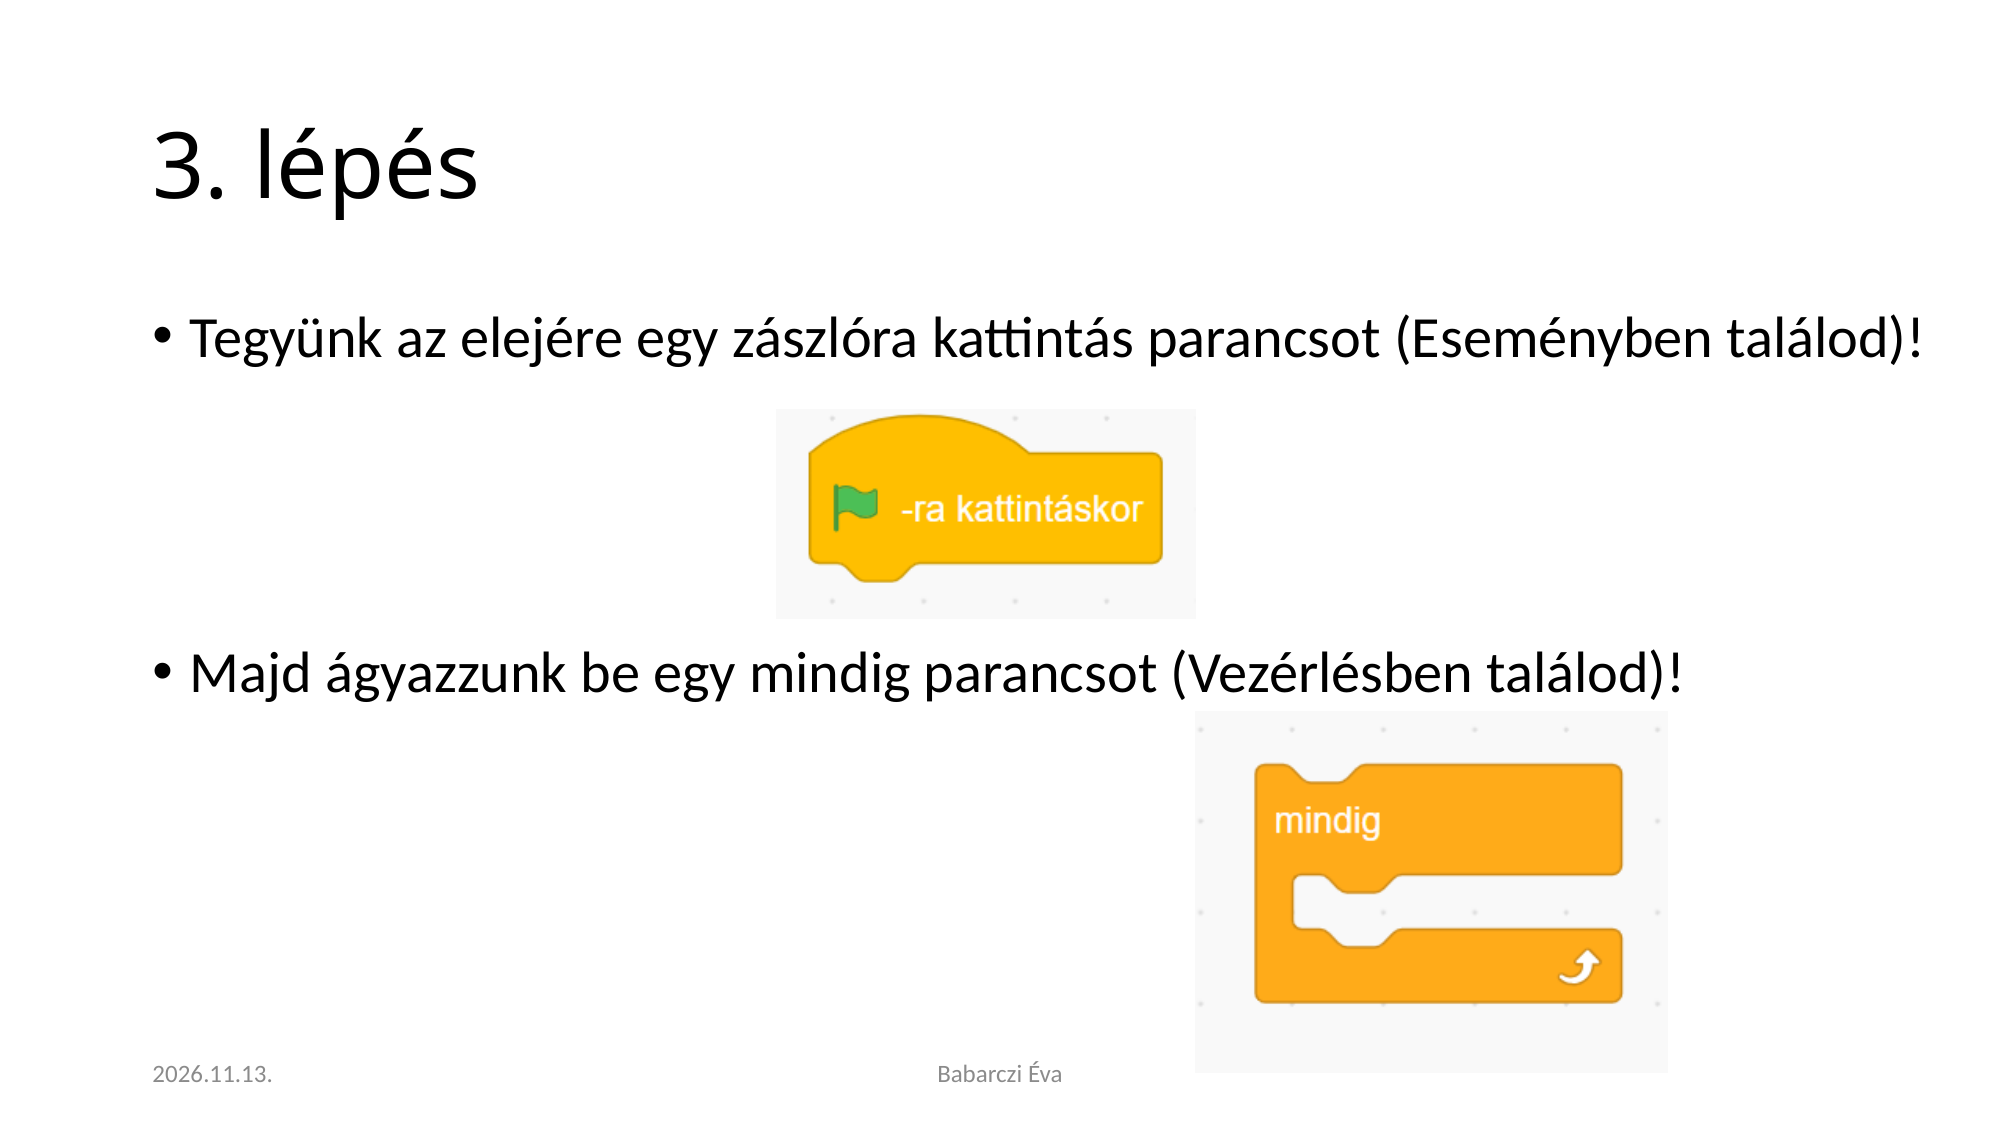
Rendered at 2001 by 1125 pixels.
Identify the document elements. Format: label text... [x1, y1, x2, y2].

picture [1195, 711, 1668, 1073]
title 3. lépés [137, 59, 1863, 278]
slide_number 2023. 07. 14. [137, 1042, 588, 1103]
list Tegyünk az elejére egy zászlóra kattintás parancsot (Eseményben találod)! Majd ágyazzunk be egy mindig parancsot (Vezérlésben találod)! [137, 299, 1971, 1014]
picture [776, 409, 1196, 619]
footer Babarczi Éva [662, 1042, 1338, 1103]
